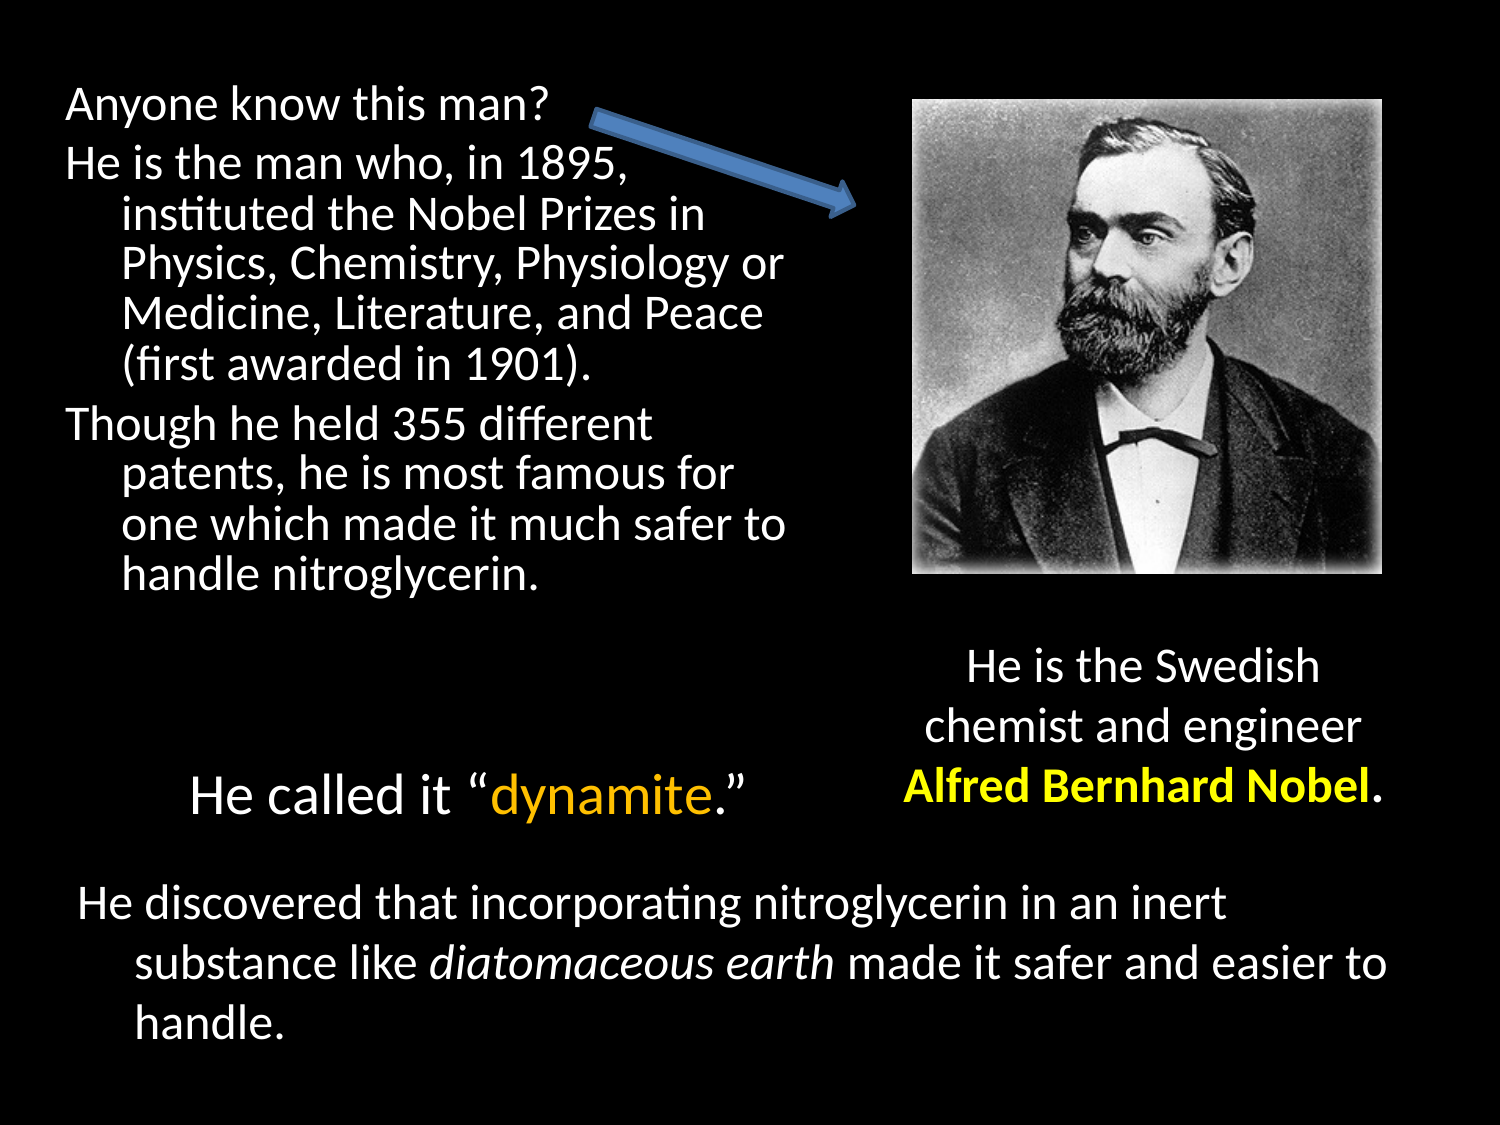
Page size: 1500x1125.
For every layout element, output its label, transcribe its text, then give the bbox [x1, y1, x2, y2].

text_box He discovered that incorporating nitroglycerin in an inert substance like diatomaceous earth made it safer and easier to handle. [62, 862, 1413, 1058]
text_box He called it “dynamite.” [174, 748, 850, 834]
text_box [588, 106, 857, 219]
list Anyone know this man? He is the man who, in 1895, instituted the Nobel Prizes in Physics, Chemistry, Physiology or Medicine, Literature, and Peace (first awarded in 1901). Though he held 355 different patents, he is most famous for one which made it much safer to handle nitroglycerin. [50, 75, 838, 913]
text_box He is the Swedish chemist and engineer Alfred Bernhard Nobel. [874, 624, 1413, 820]
picture [912, 99, 1382, 574]
